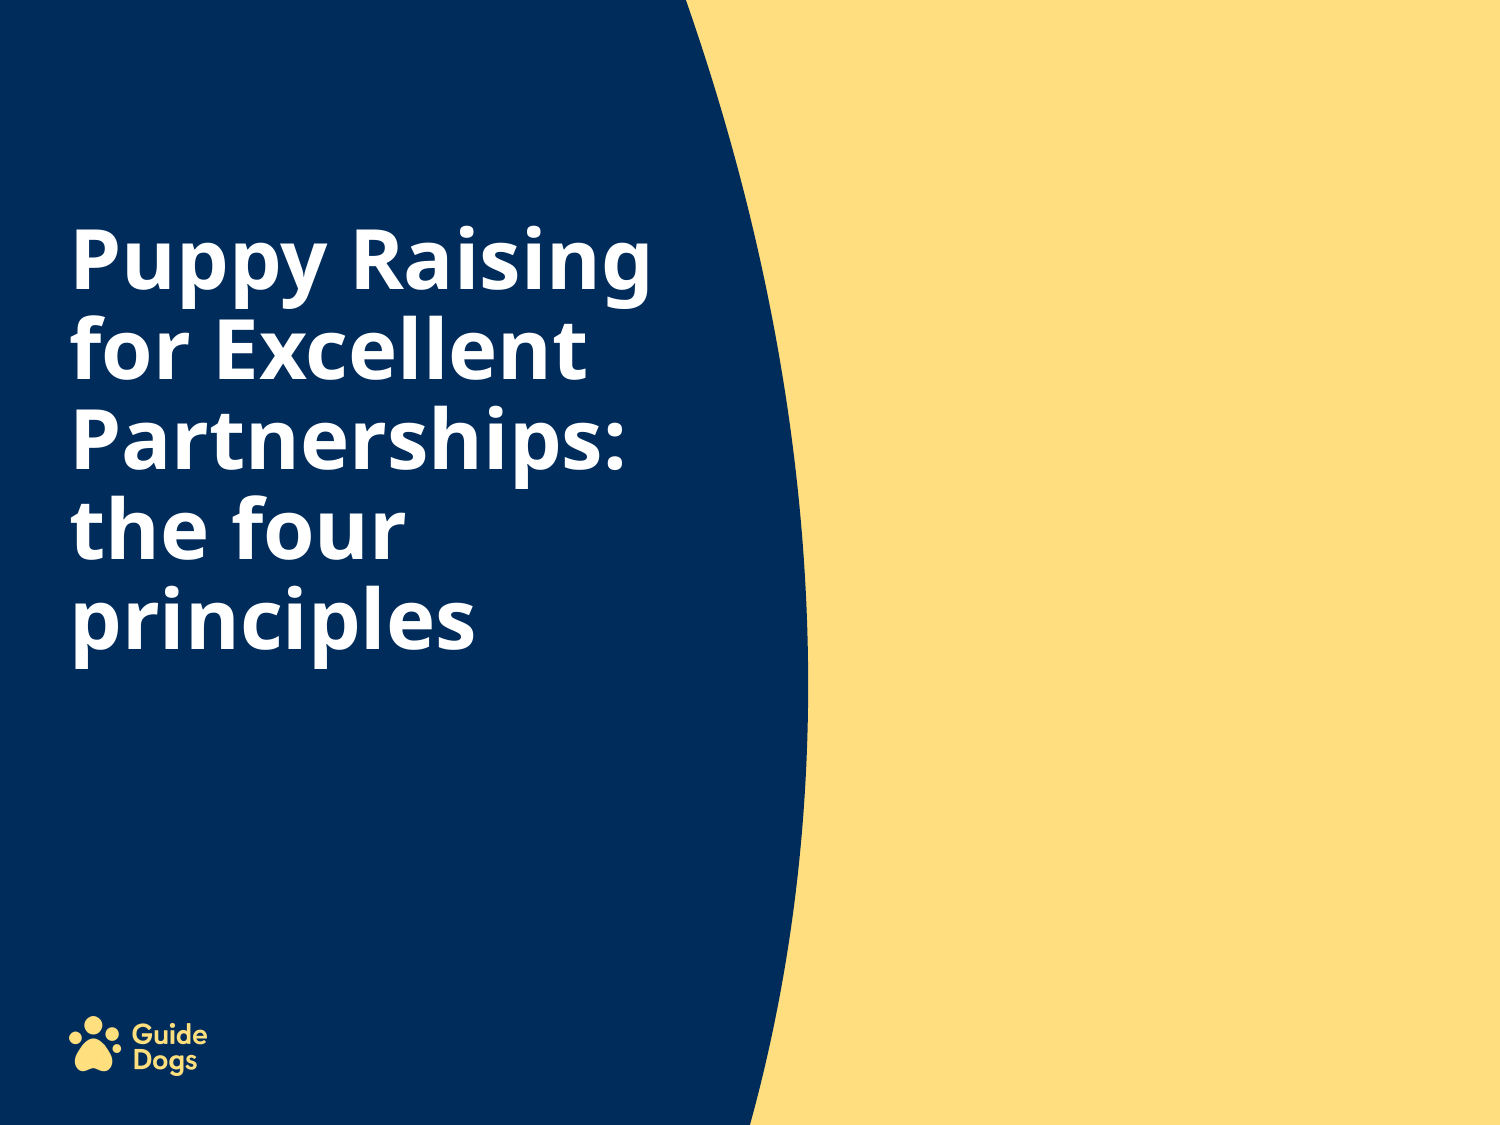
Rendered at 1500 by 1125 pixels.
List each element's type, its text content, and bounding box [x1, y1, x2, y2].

picture [69, 1016, 207, 1076]
list Puppy Raising for Excellent Partnerships: the four principles [69, 217, 750, 968]
